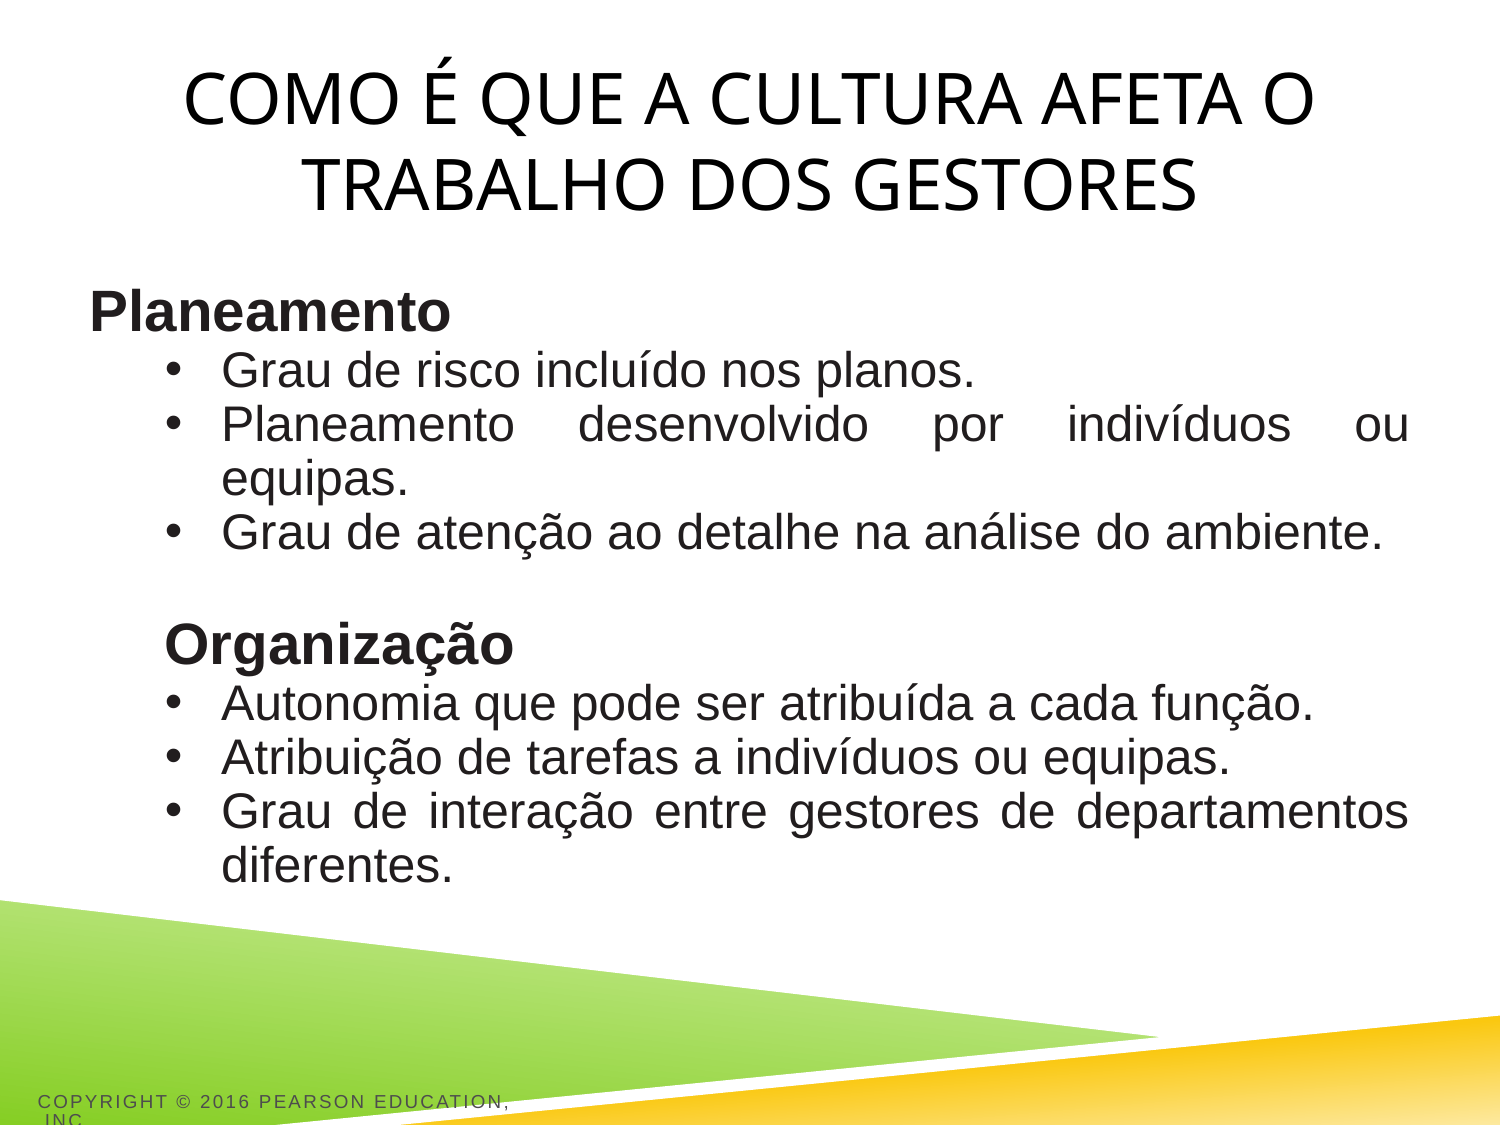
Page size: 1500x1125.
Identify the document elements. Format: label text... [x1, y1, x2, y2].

text_box Planeamento Grau de risco incluído nos planos. Planeamento desenvolvido por indivíduos ou equipas. Grau de atenção ao detalhe na análise do ambiente. Organização Autonomia que pode ser atribuída a cada função. Atribuição de tarefas a indivíduos ou equipas. Grau de interação entre gestores de departamentos diferentes. [74, 274, 1425, 1017]
title Como é que a cultura afeta o trabalho dos gestores [112, 45, 1388, 233]
footer Copyright © 2016 Pearson Education, Inc. [37, 1052, 513, 1113]
